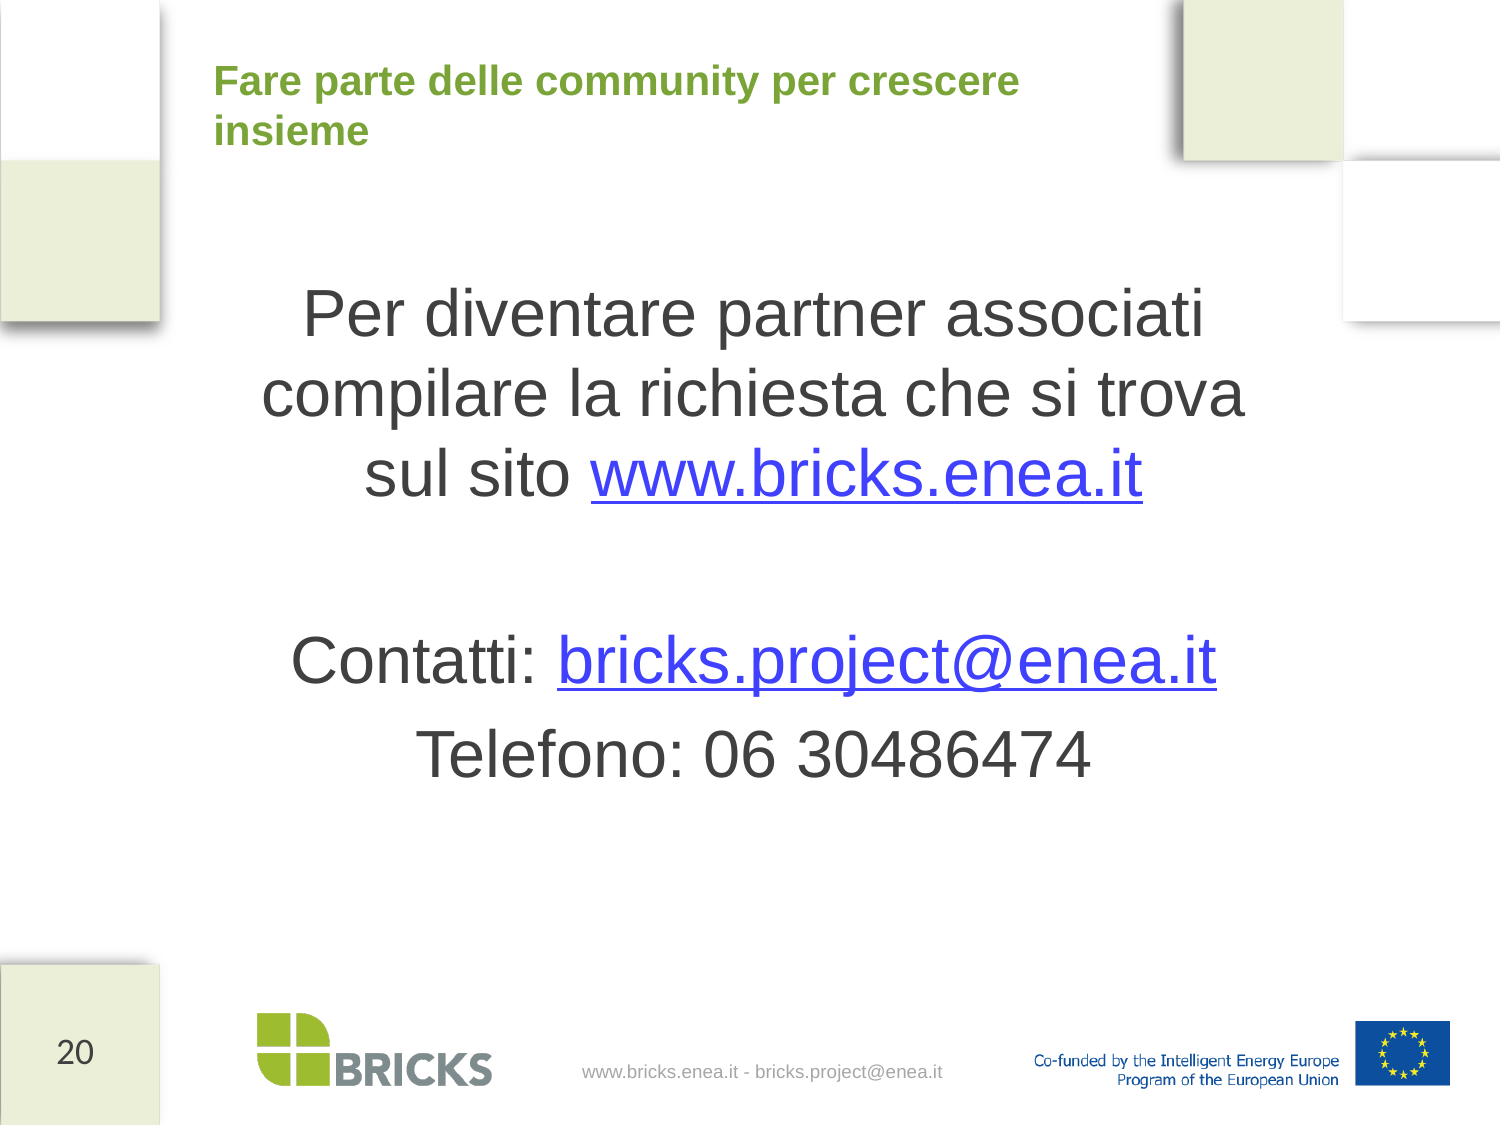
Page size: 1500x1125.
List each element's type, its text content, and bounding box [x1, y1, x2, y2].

list Per diventare partner associati compilare la richiesta che si trova sul sito www.bricks.enea.it Contatti: bricks.project@enea.it Telefono: 06 30486474 [198, 262, 1310, 964]
slide_number 20 [30, 1019, 120, 1080]
picture [0, 0, 1500, 1125]
title Fare parte delle community per crescere insieme [198, 45, 1119, 162]
